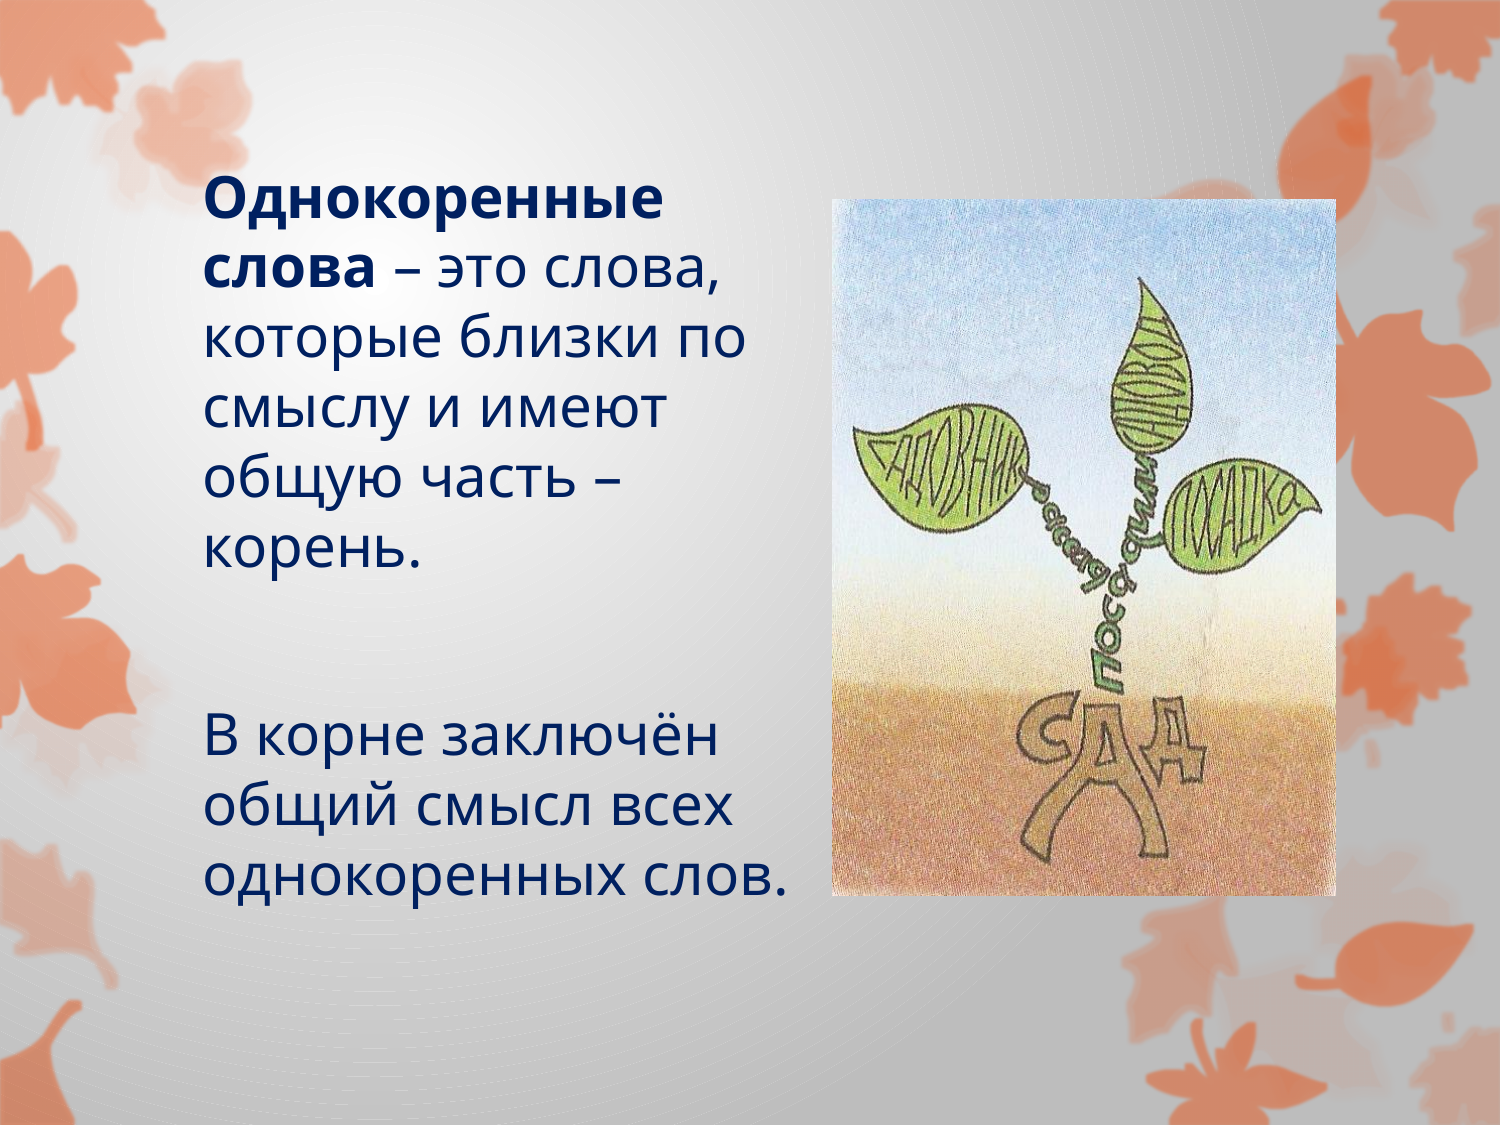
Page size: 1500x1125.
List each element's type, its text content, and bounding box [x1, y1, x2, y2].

list Однокоренные слова – это слова, которые близки по смыслу и имеют общую часть – корень. В корне заключён общий смысл всех однокоренных слов. [187, 105, 868, 962]
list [831, 198, 1337, 897]
